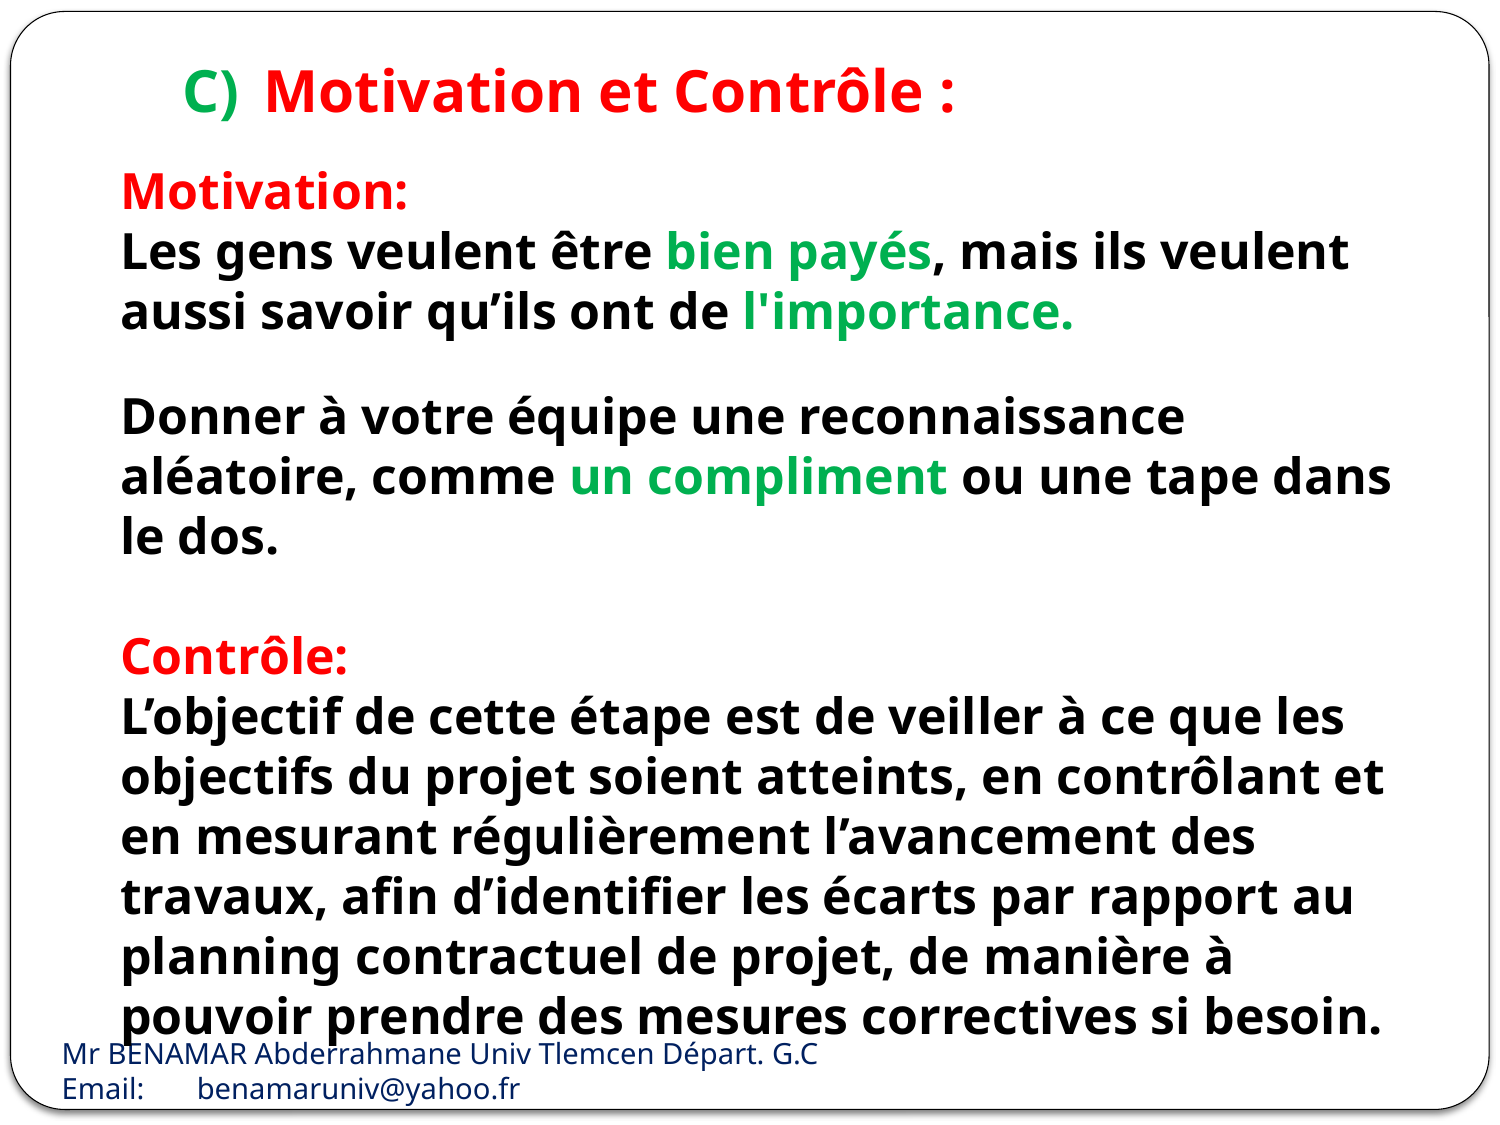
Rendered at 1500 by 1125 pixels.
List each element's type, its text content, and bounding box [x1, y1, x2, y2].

text_box C) Motivation et Contrôle : [152, 46, 1161, 132]
footer Mr BENAMAR Abderrahmane Univ Tlemcen Départ. G.C Email: benamaruniv@yahoo.fr [46, 1042, 105, 1097]
text_box Motivation: Les gens veulent être bien payés, mais ils veulent aussi savoir qu’ils ont de l'importance. Donner à votre équipe une reconnaissance aléatoire, comme un compliment ou une tape dans le dos. Contrôle: L’objectif de cette étape est de veiller à ce que les objectifs du projet soient atteints, en contrôlant et en mesurant régulièrement l’avancement des travaux, afin d’identifier les écarts par rapport au planning contractuel de projet, de manière à pouvoir prendre des mesures correctives si besoin. [105, 152, 1430, 1125]
